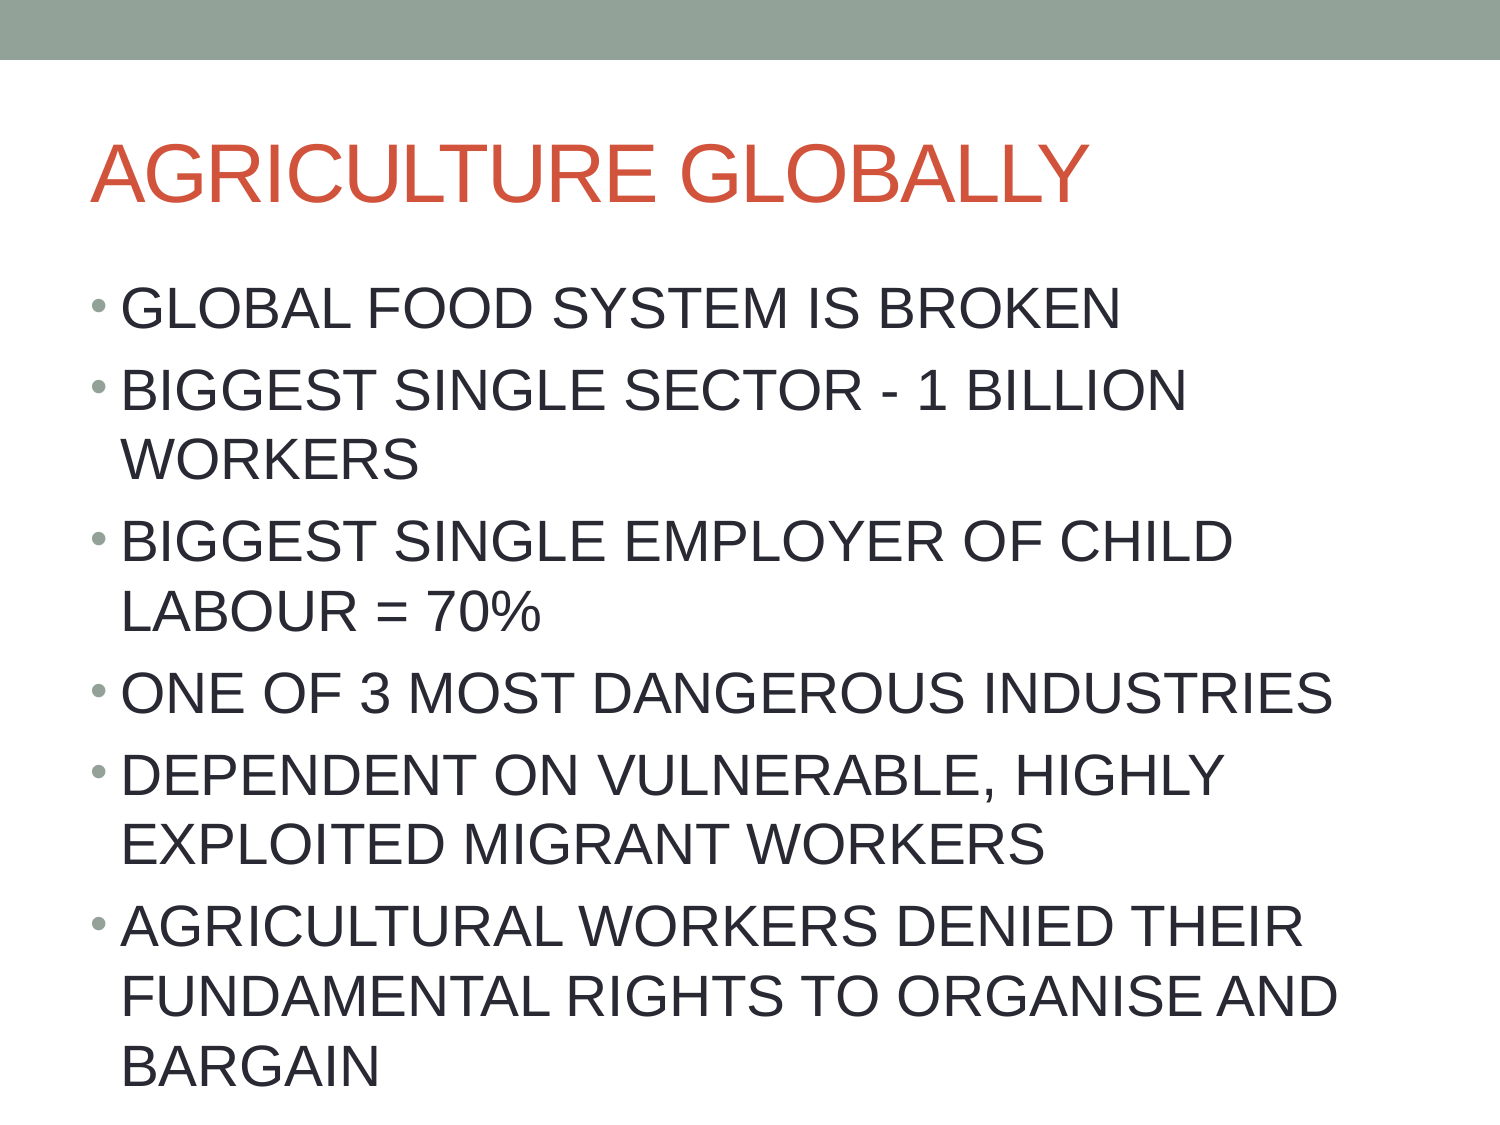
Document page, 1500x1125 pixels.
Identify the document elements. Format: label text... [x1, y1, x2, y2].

list GLOBAL FOOD SYSTEM IS BROKEN BIGGEST SINGLE SECTOR - 1 BILLION WORKERS BIGGEST SINGLE EMPLOYER OF CHILD LABOUR = 70% ONE OF 3 MOST DANGEROUS INDUSTRIES DEPENDENT ON VULNERABLE, HIGHLY EXPLOITED MIGRANT WORKERS AGRICULTURAL WORKERS DENIED THEIR FUNDAMENTAL RIGHTS TO ORGANISE AND BARGAIN [75, 262, 1425, 1063]
title AGRICULTURE GLOBALLY [75, 87, 1425, 250]
